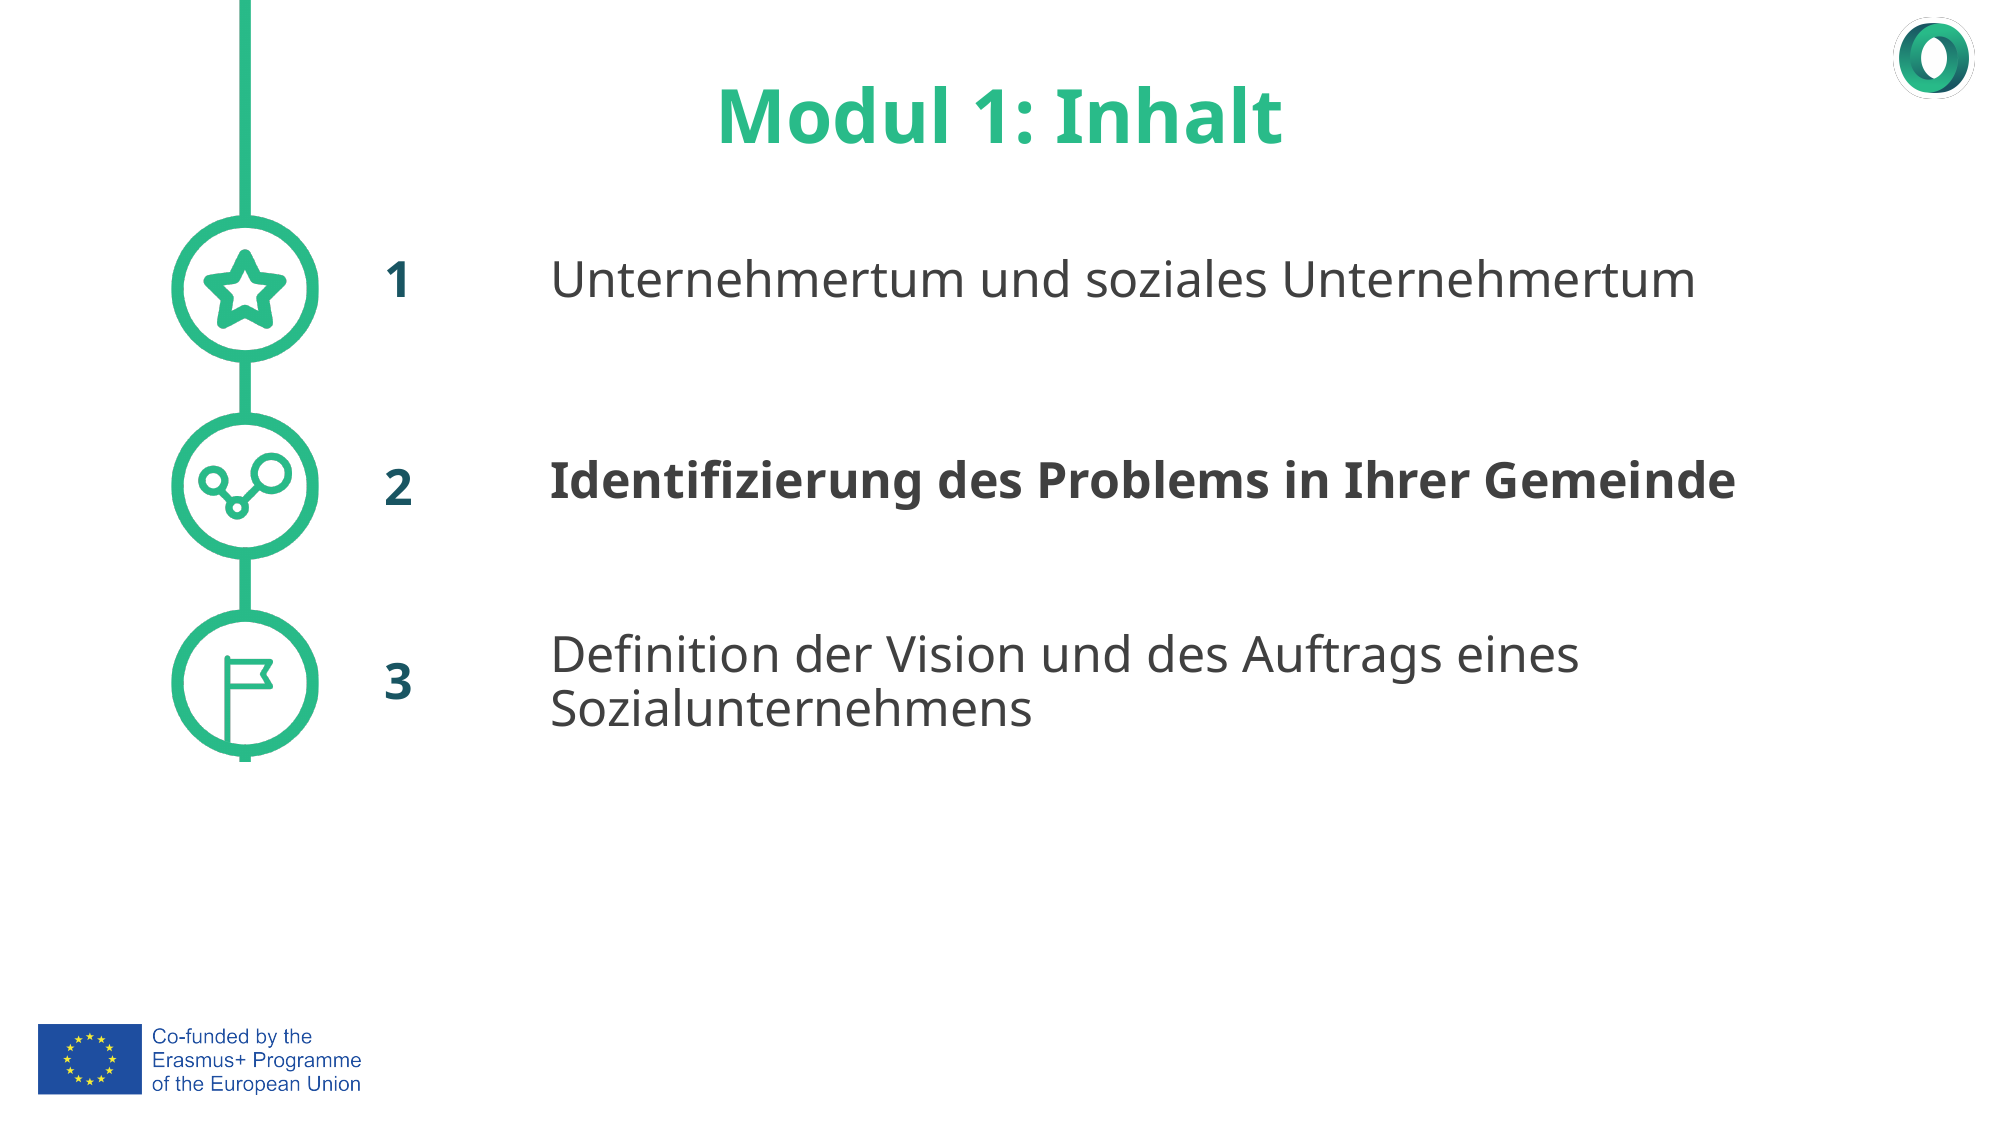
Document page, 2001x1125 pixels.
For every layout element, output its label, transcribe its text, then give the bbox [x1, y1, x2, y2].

text_box 2 [369, 448, 561, 530]
text_box 1 [369, 241, 535, 322]
text_box 3 [369, 642, 535, 724]
text_box Identifizierung des Problems in Ihrer Gemeinde [535, 441, 1780, 523]
picture [1893, 17, 1975, 100]
picture [38, 1023, 361, 1095]
picture [171, 0, 319, 762]
text_box Definition der Vision und des Auftrags eines Sozialunternehmens [535, 642, 1727, 724]
text_box [0, 1015, 377, 1103]
title Modul 1: Inhalt [621, 78, 1379, 160]
text_box Unternehmertum und soziales Unternehmertum [535, 241, 1727, 322]
